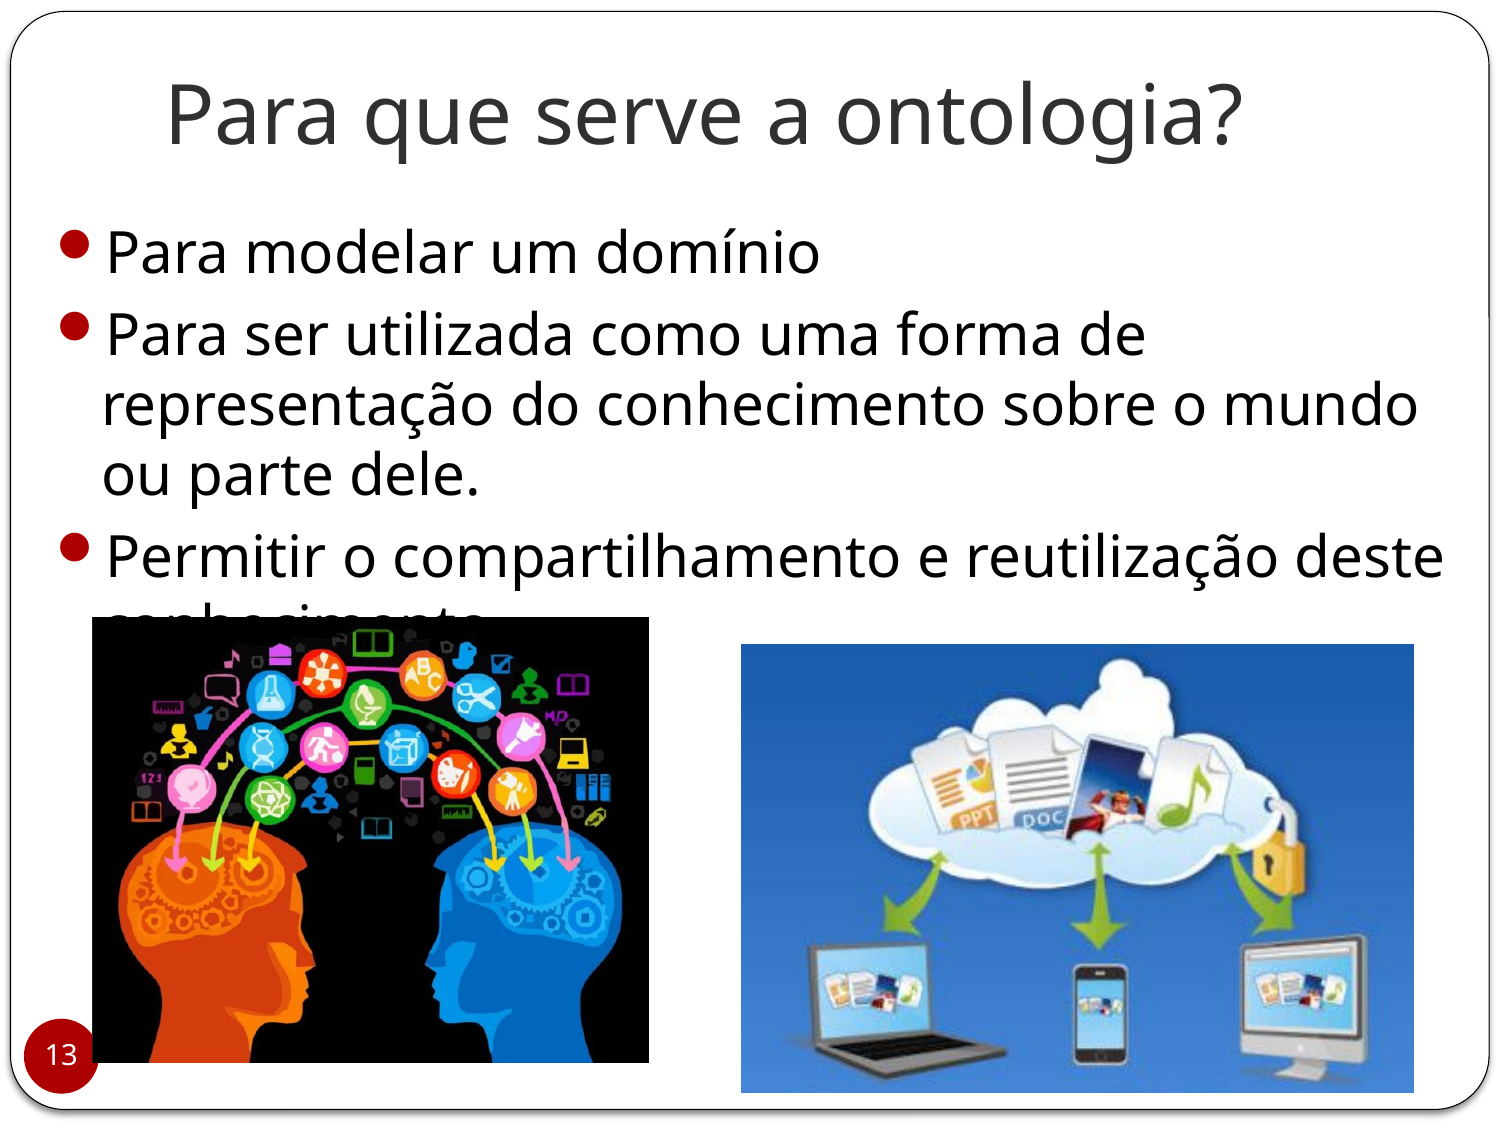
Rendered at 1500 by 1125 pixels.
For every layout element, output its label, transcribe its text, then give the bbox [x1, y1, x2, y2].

picture [740, 644, 1414, 1094]
picture [91, 616, 649, 1063]
title Para que serve a ontologia? [150, 45, 1425, 177]
slide_number 13 [23, 1018, 96, 1094]
list Para modelar um domínio Para ser utilizada como uma forma de representação do conhecimento sobre o mundo ou parte dele. Permitir o compartilhamento e reutilização deste conhecimento [41, 208, 1483, 779]
